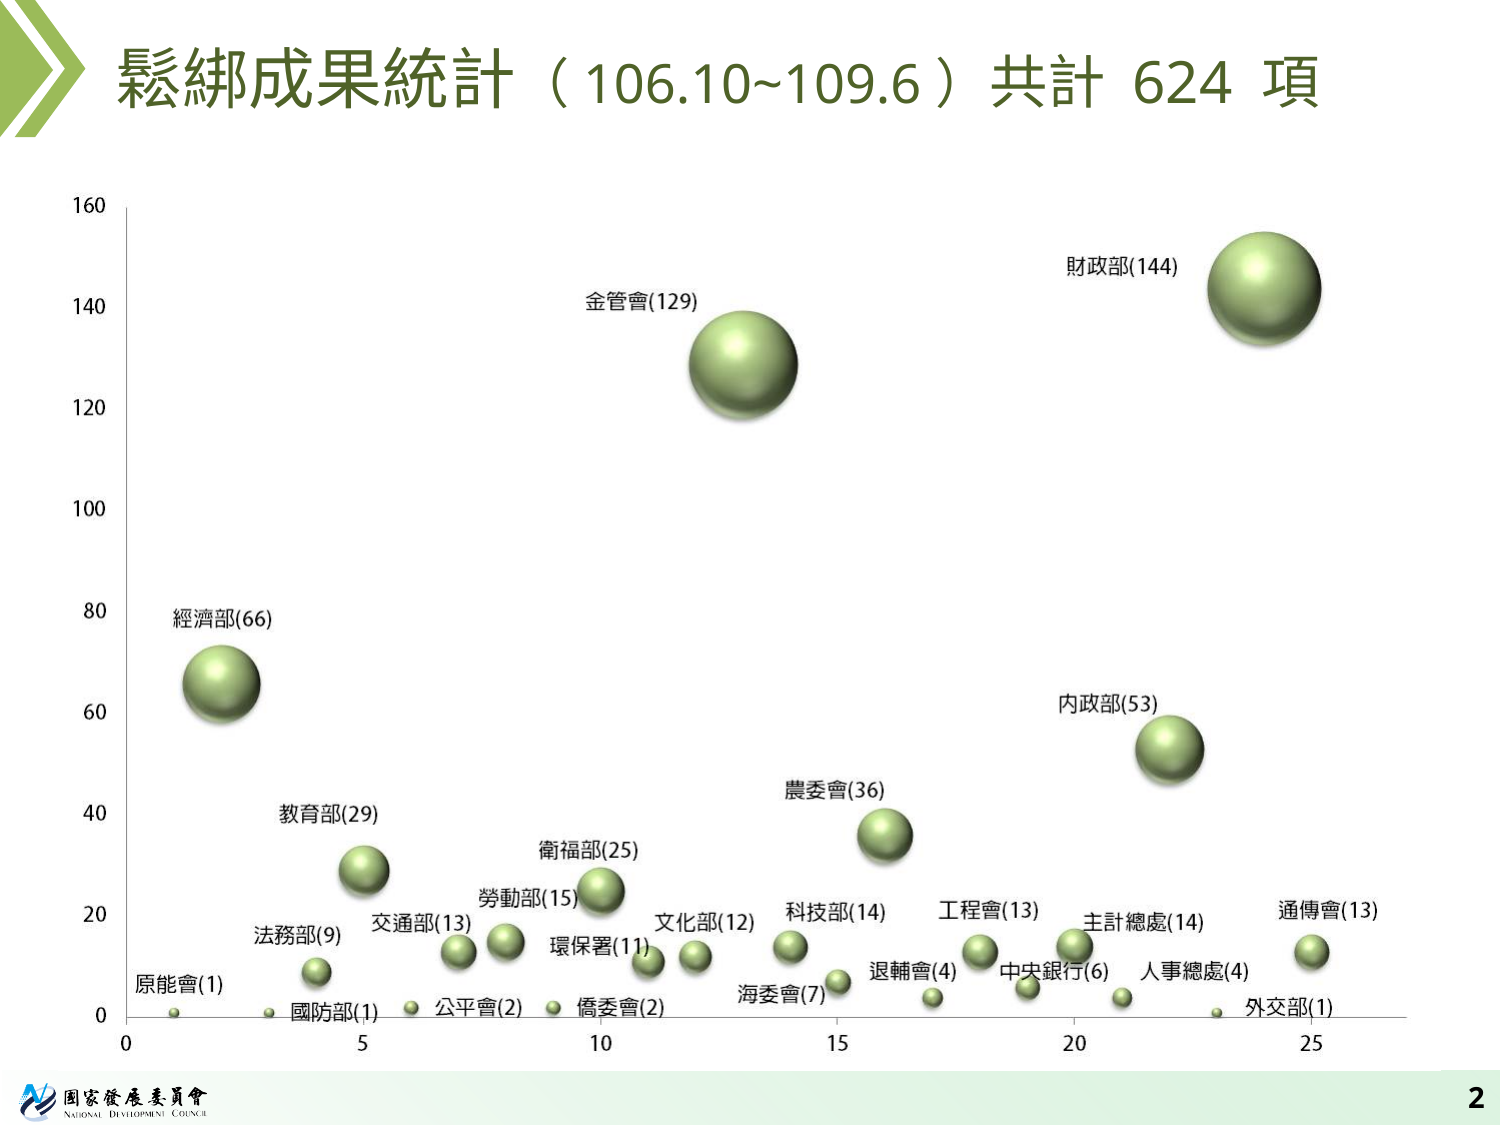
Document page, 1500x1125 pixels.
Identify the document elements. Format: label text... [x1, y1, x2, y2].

picture [12, 1074, 230, 1122]
picture [58, 184, 1442, 1071]
title 鬆綁成果統計（106.10~109.6）共計 624 項 [100, 19, 1459, 135]
